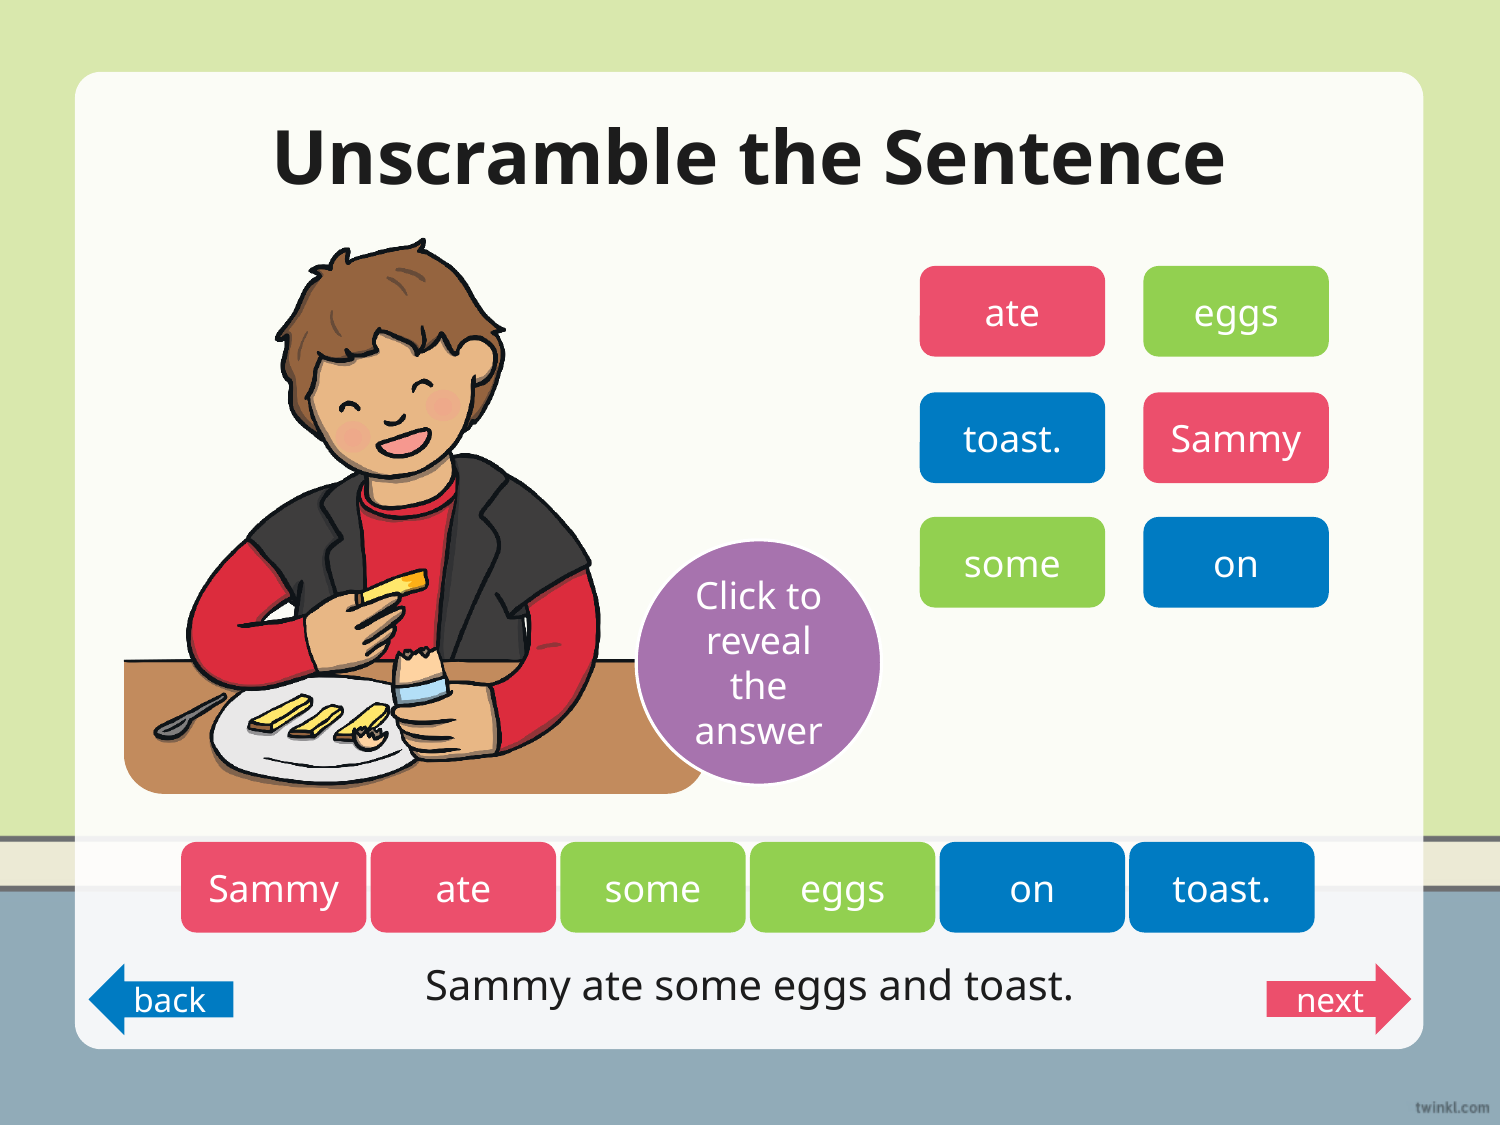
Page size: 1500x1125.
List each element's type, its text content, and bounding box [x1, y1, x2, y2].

text_box eggs [748, 840, 937, 932]
picture [0, 0, 1500, 1125]
text_box ate [918, 264, 1107, 358]
text_box Sammy ate some eggs and toast. [114, 932, 1386, 1042]
text_box toast. [918, 391, 1107, 485]
text_box back [87, 961, 235, 1038]
text_box ate [369, 840, 558, 932]
text_box on [938, 840, 1127, 932]
text_box Sammy [1142, 391, 1330, 485]
title Unscramble the Sentence [73, 76, 1426, 244]
text_box Click to reveal the answer [706, 538, 883, 787]
text_box next [1265, 960, 1413, 1038]
text_box Sammy [180, 840, 368, 932]
text_box eggs [1142, 264, 1330, 358]
text_box some [918, 515, 1107, 609]
text_box some [559, 840, 747, 932]
text_box on [1142, 515, 1330, 609]
text_box toast. [1128, 840, 1316, 932]
